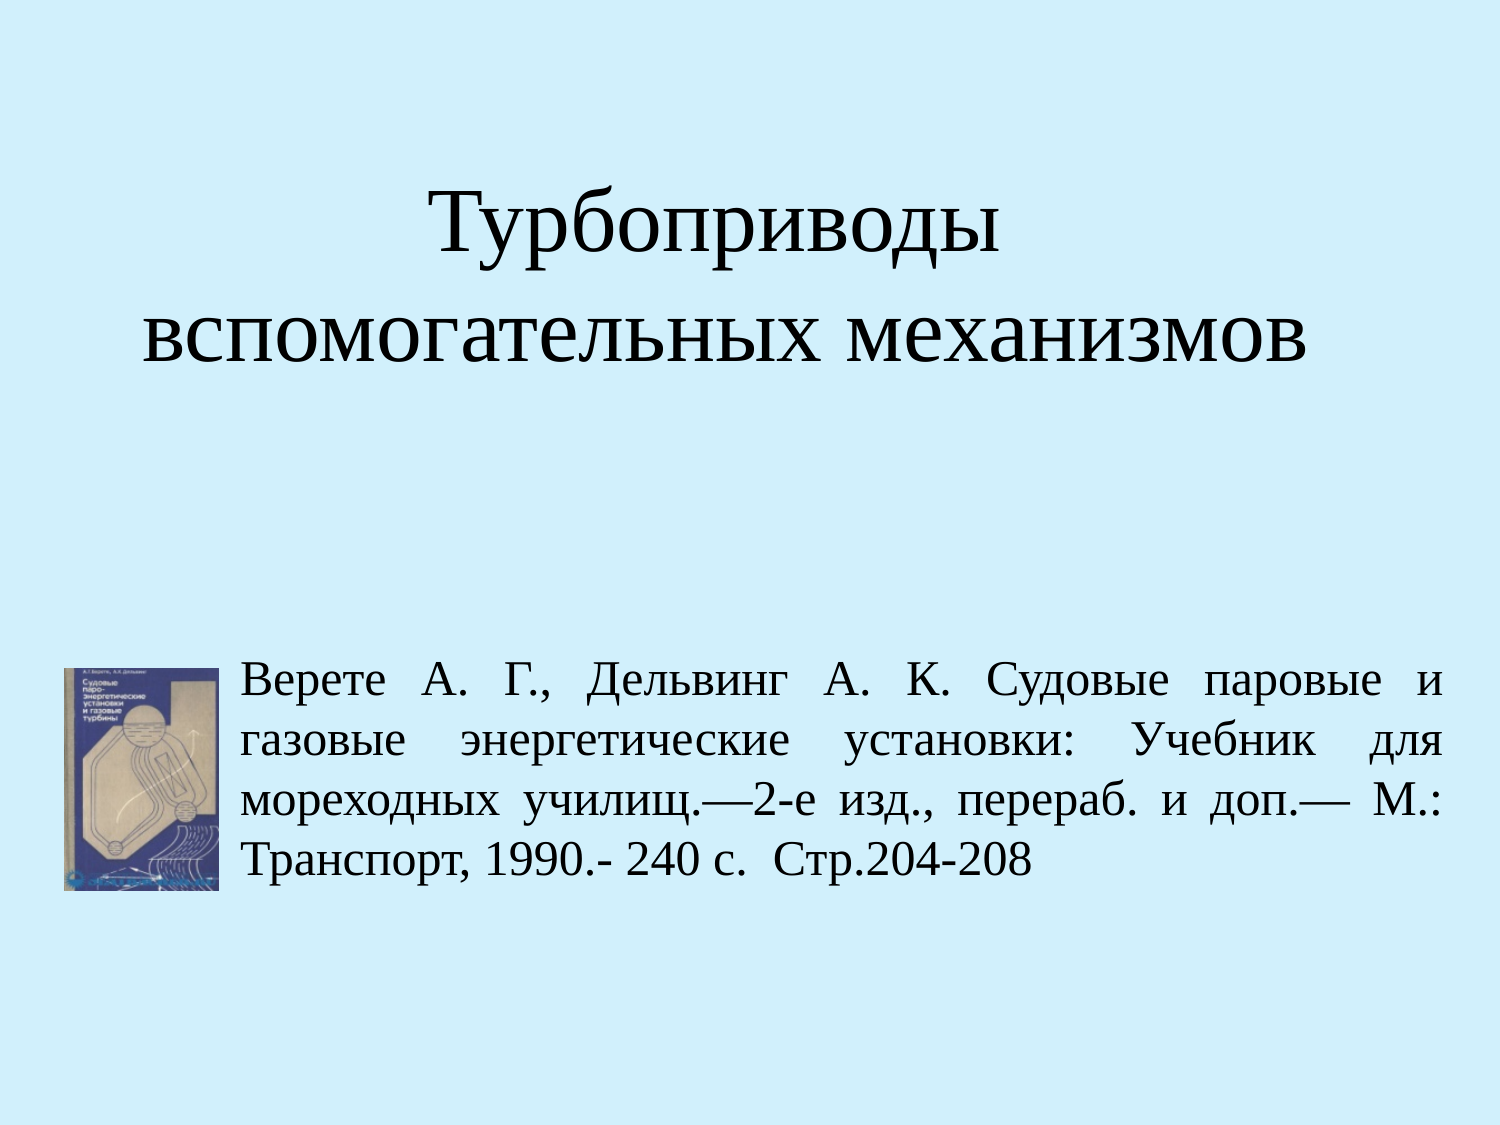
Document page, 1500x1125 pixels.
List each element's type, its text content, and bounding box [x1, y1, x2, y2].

picture [64, 668, 219, 891]
subtitle Верете А. Г., Дельвинг А. К. Судовые паровые и газовые энергетические установки: Учебник для мореходных училищ.—2-е изд., перераб. и доп.— М.: Транспорт, 1990.- 240 с. Стр.204-208 [225, 637, 1459, 925]
title Турбоприводы вспомогательных механизмов [88, 149, 1364, 391]
